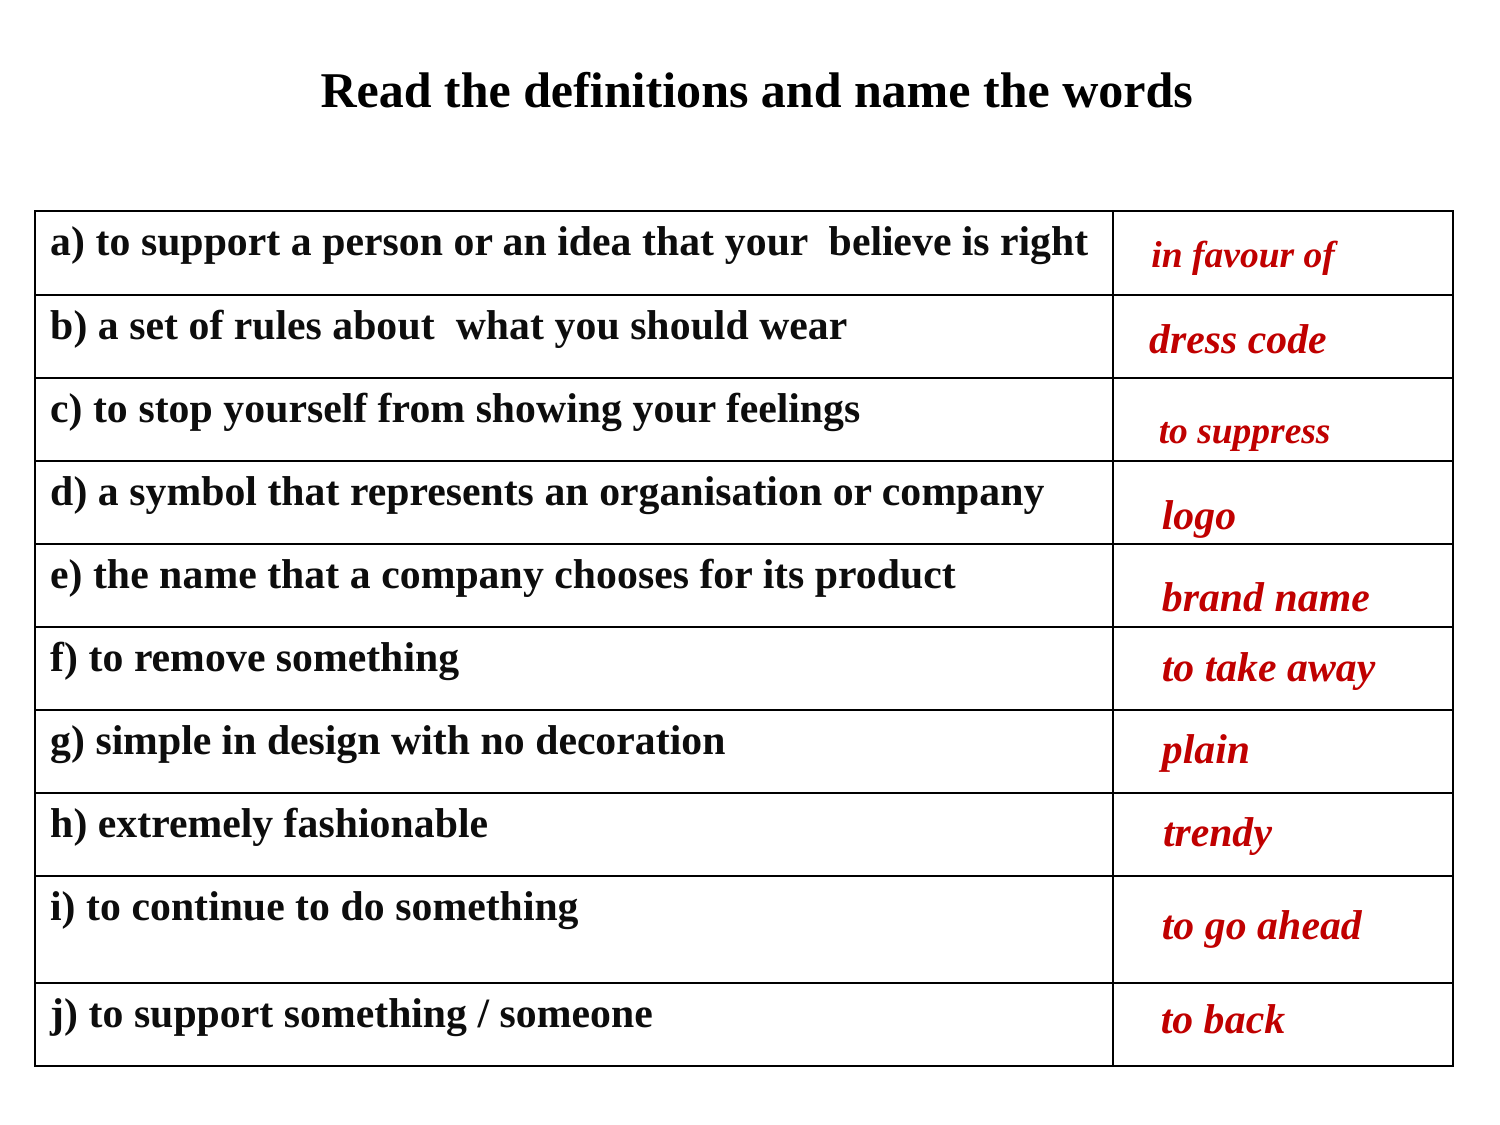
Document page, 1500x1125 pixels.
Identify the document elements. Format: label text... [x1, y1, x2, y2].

text_box to suppress [1124, 398, 1453, 459]
table_cell f) to remove something [36, 628, 1112, 709]
table_cell b) a set of rules about what you should wear [36, 296, 1112, 377]
title Read the definitions and name the words [82, 35, 1432, 141]
table_cell [1114, 379, 1452, 460]
text_box in favour of [1136, 222, 1372, 283]
text_box dress code [1124, 304, 1442, 370]
table_cell h) extremely fashionable [36, 794, 1112, 875]
text_box to back [1136, 984, 1453, 1050]
table_cell j) to support something / someone [36, 984, 1112, 1065]
table_header [1114, 212, 1452, 294]
table_cell [1114, 628, 1452, 709]
table_cell [1114, 462, 1452, 543]
table_cell c) to stop yourself from showing your feelings [36, 379, 1112, 460]
table_cell [1114, 794, 1452, 875]
text_box brand name [1136, 562, 1453, 628]
text_box to take away [1136, 632, 1453, 698]
table_cell [1114, 711, 1452, 792]
table_cell [1114, 877, 1452, 982]
text_box logo [1136, 480, 1453, 546]
text_box plain [1136, 714, 1453, 780]
table_header a) to support a person or an idea that your believe is right [36, 212, 1112, 294]
table_cell g) simple in design with no decoration [36, 711, 1112, 792]
text_box to go ahead [1136, 890, 1453, 956]
table_cell i) to continue to do something [36, 877, 1112, 982]
table_cell [1114, 296, 1452, 377]
text_box trendy [1148, 796, 1454, 862]
table_cell [1114, 545, 1452, 626]
table_cell e) the name that a company chooses for its product [36, 545, 1112, 626]
table_cell [1114, 984, 1452, 1065]
table_cell d) a symbol that represents an organisation or company [36, 462, 1112, 543]
